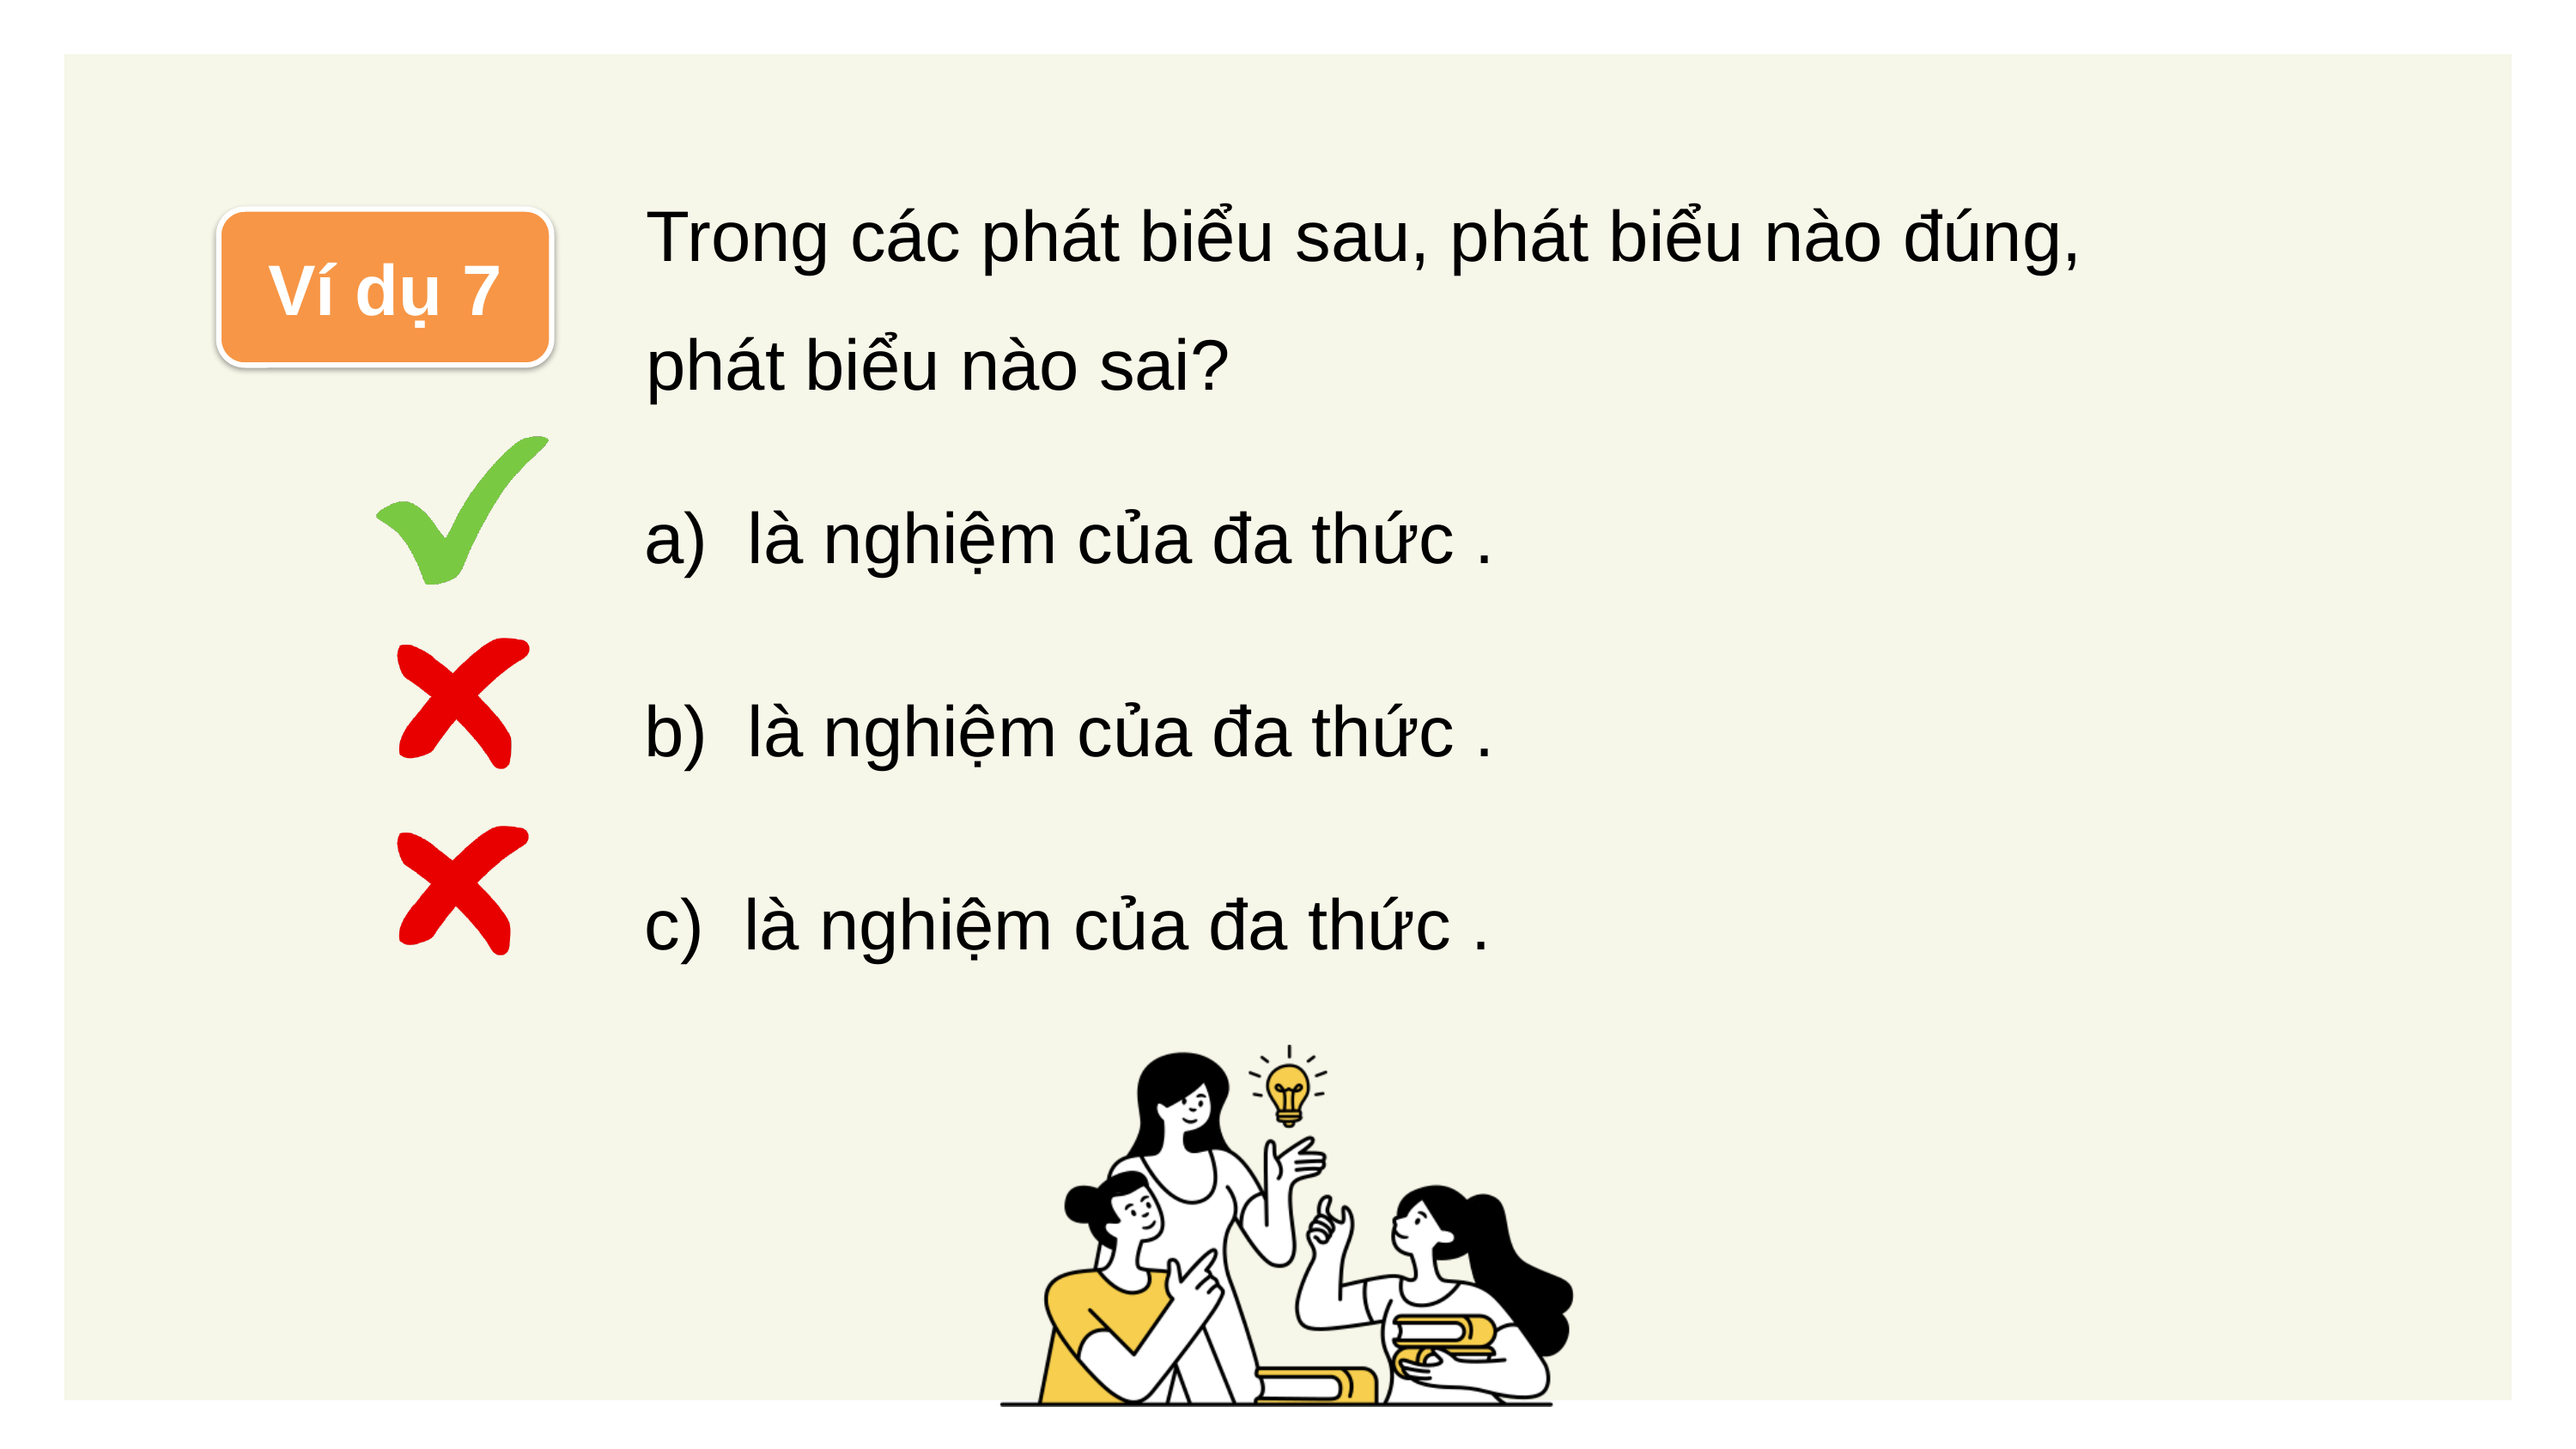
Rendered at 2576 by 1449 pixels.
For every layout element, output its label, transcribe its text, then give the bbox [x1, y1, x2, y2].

picture [1000, 1045, 1576, 1408]
text_box [64, 54, 2512, 1401]
picture [396, 825, 529, 955]
text_box Trong các phát biểu sau, phát biểu nào đúng, phát biểu nào sai? [633, 140, 2185, 411]
text_box Ví dụ 7 [216, 206, 555, 368]
picture [370, 433, 550, 586]
picture [396, 638, 530, 769]
